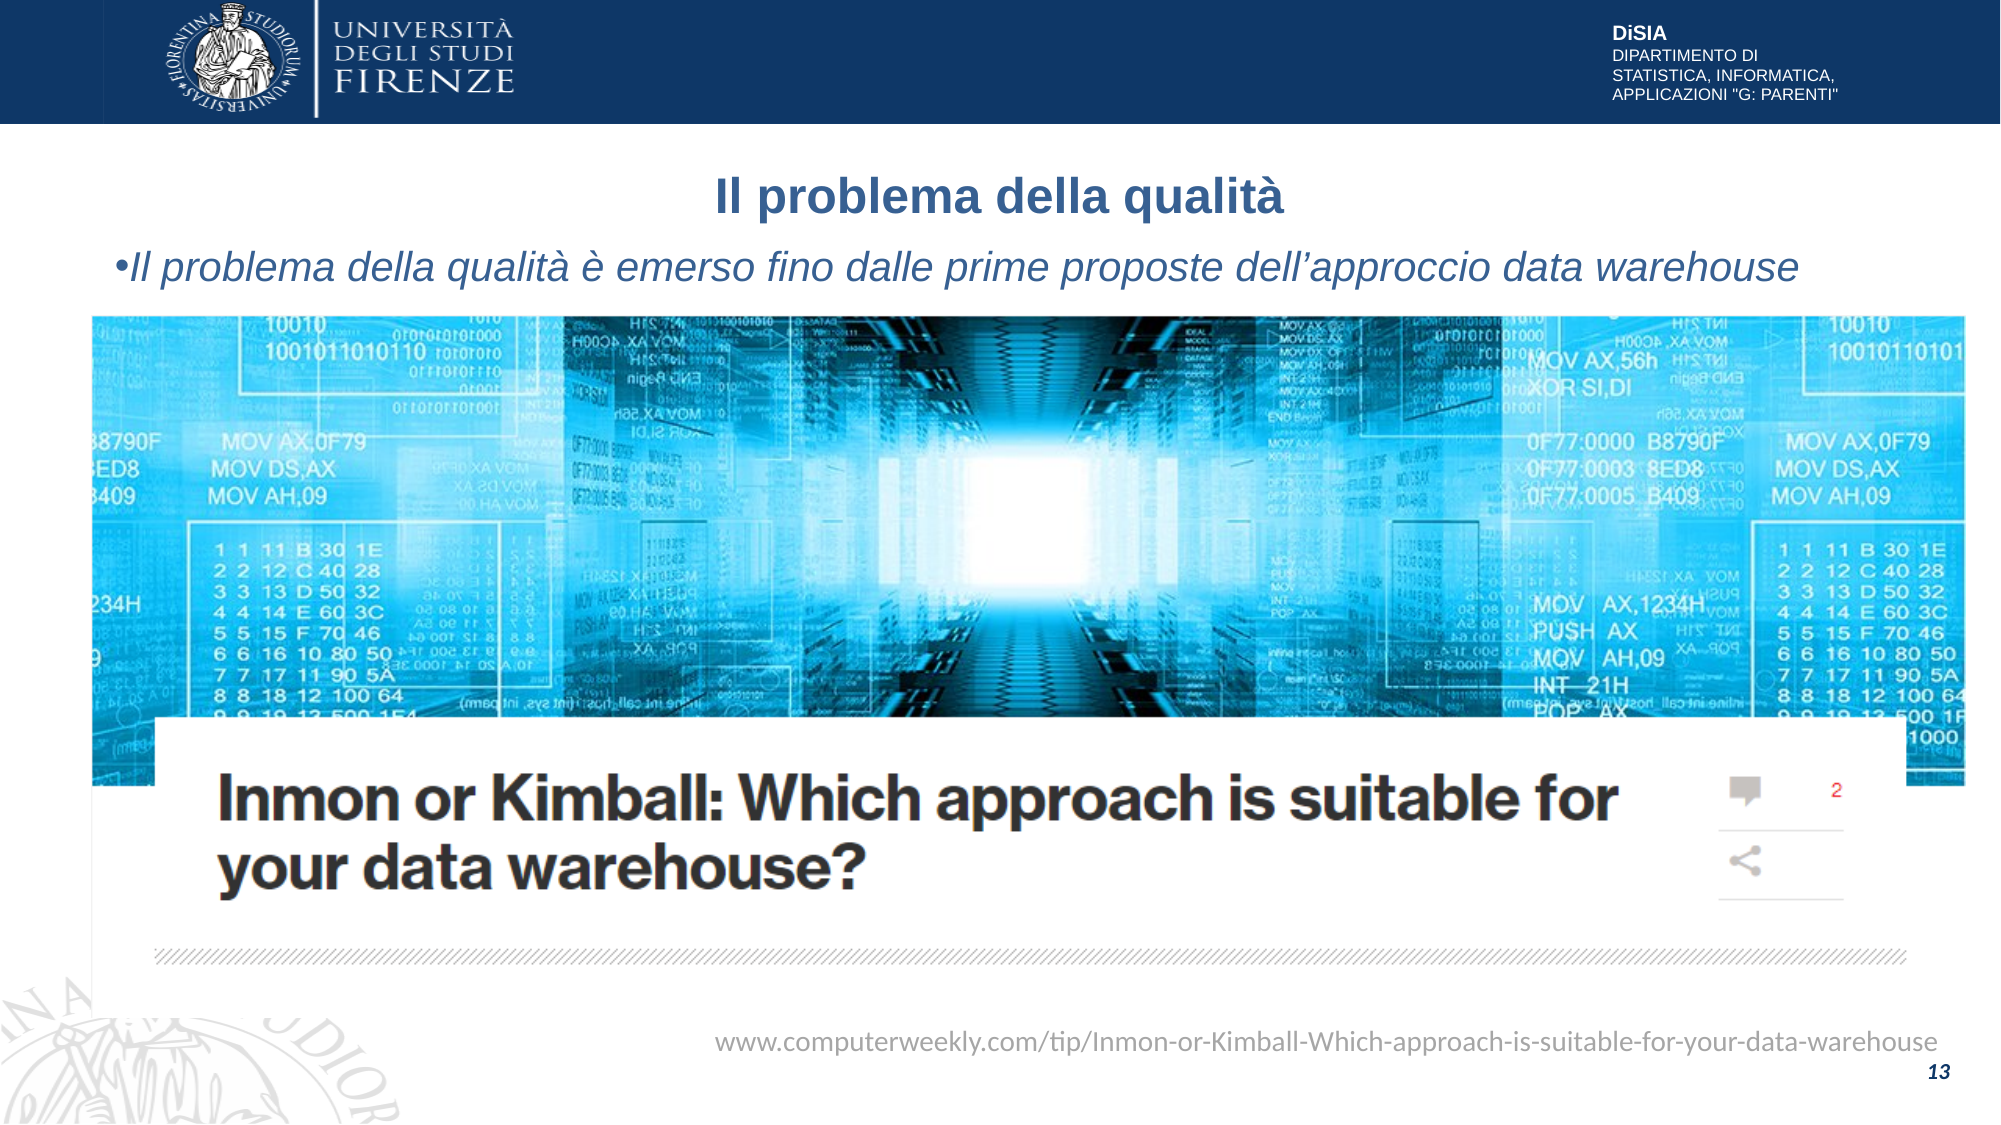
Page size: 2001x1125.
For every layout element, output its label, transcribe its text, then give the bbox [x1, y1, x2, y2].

text_box www.computerweekly.com/tip/Inmon-or-Kimball-Which-approach-is-suitable-for-your-data-warehouse [699, 1015, 2000, 1065]
title Il problema della qualità [99, 130, 1900, 232]
list Il problema della qualità è emerso fino dalle prime proposte dell’approccio data warehouse [99, 232, 1900, 315]
slide_number 13 [1819, 1065, 1966, 1101]
picture [0, 315, 1966, 1125]
picture [0, 0, 2001, 125]
